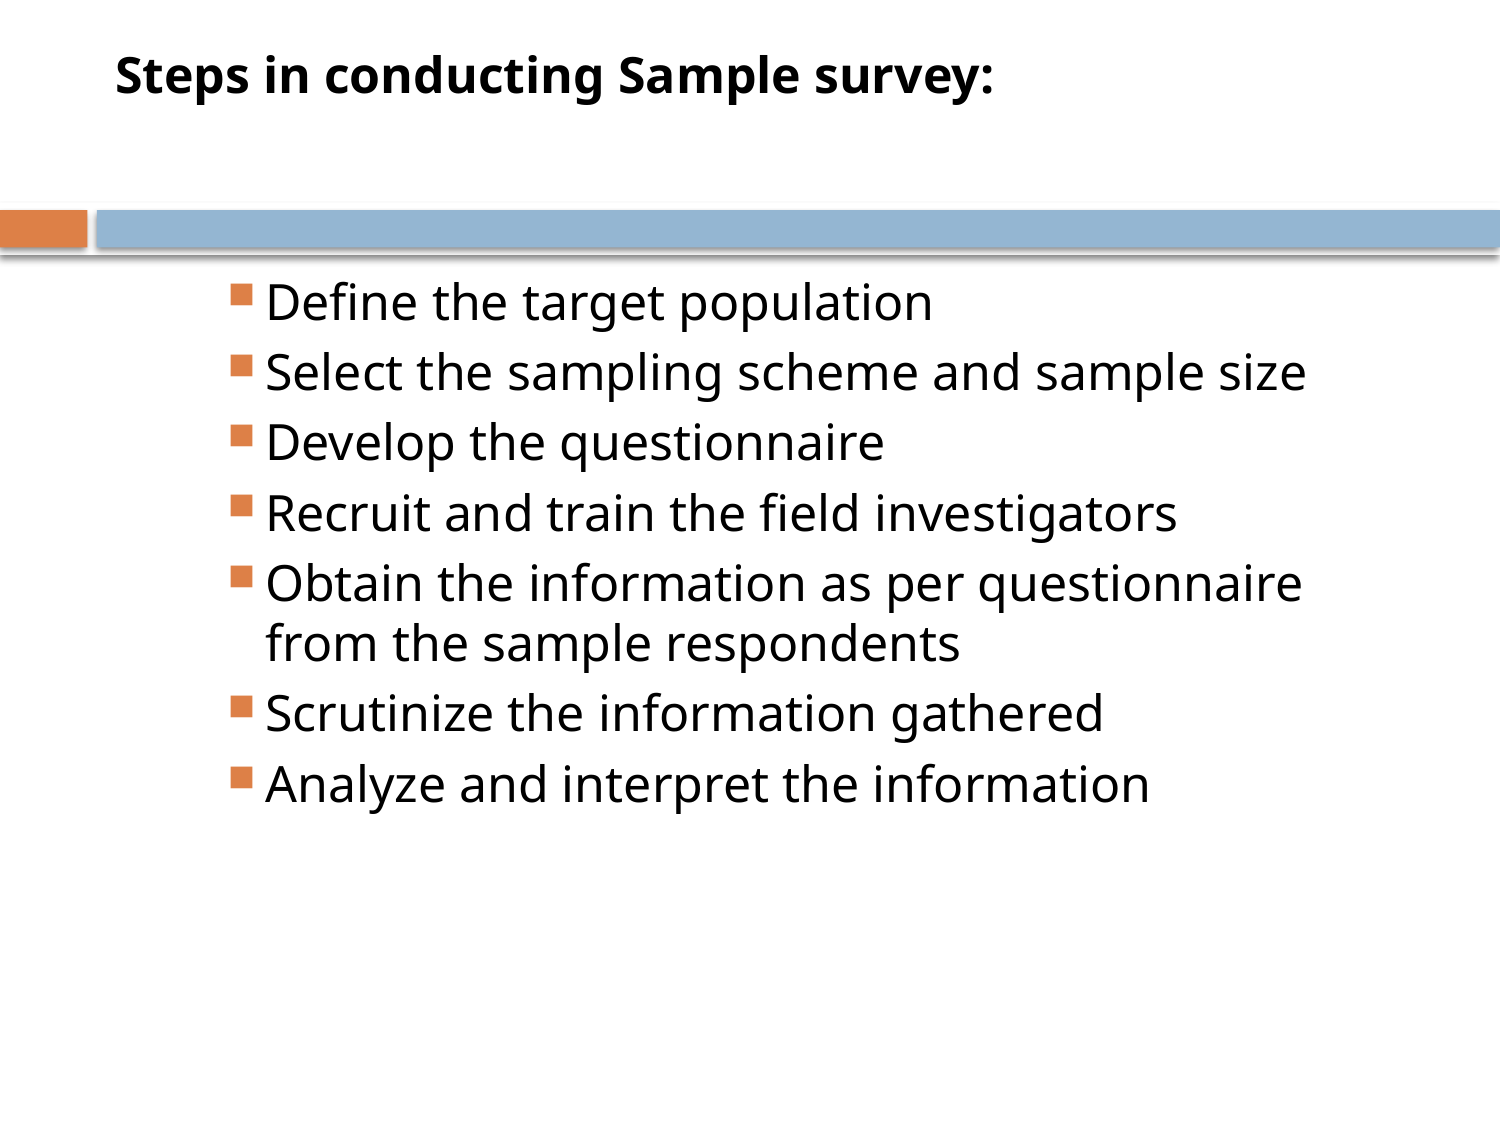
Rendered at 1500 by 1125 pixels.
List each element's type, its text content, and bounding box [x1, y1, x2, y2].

title Steps in conducting Sample survey: [100, 37, 1438, 200]
list Define the target population Select the sampling scheme and sample size Develop the questionnaire Recruit and train the field investigators Obtain the information as per questionnaire from the sample respondents Scrutinize the information gathered Analyze and interpret the information [100, 262, 1438, 1000]
